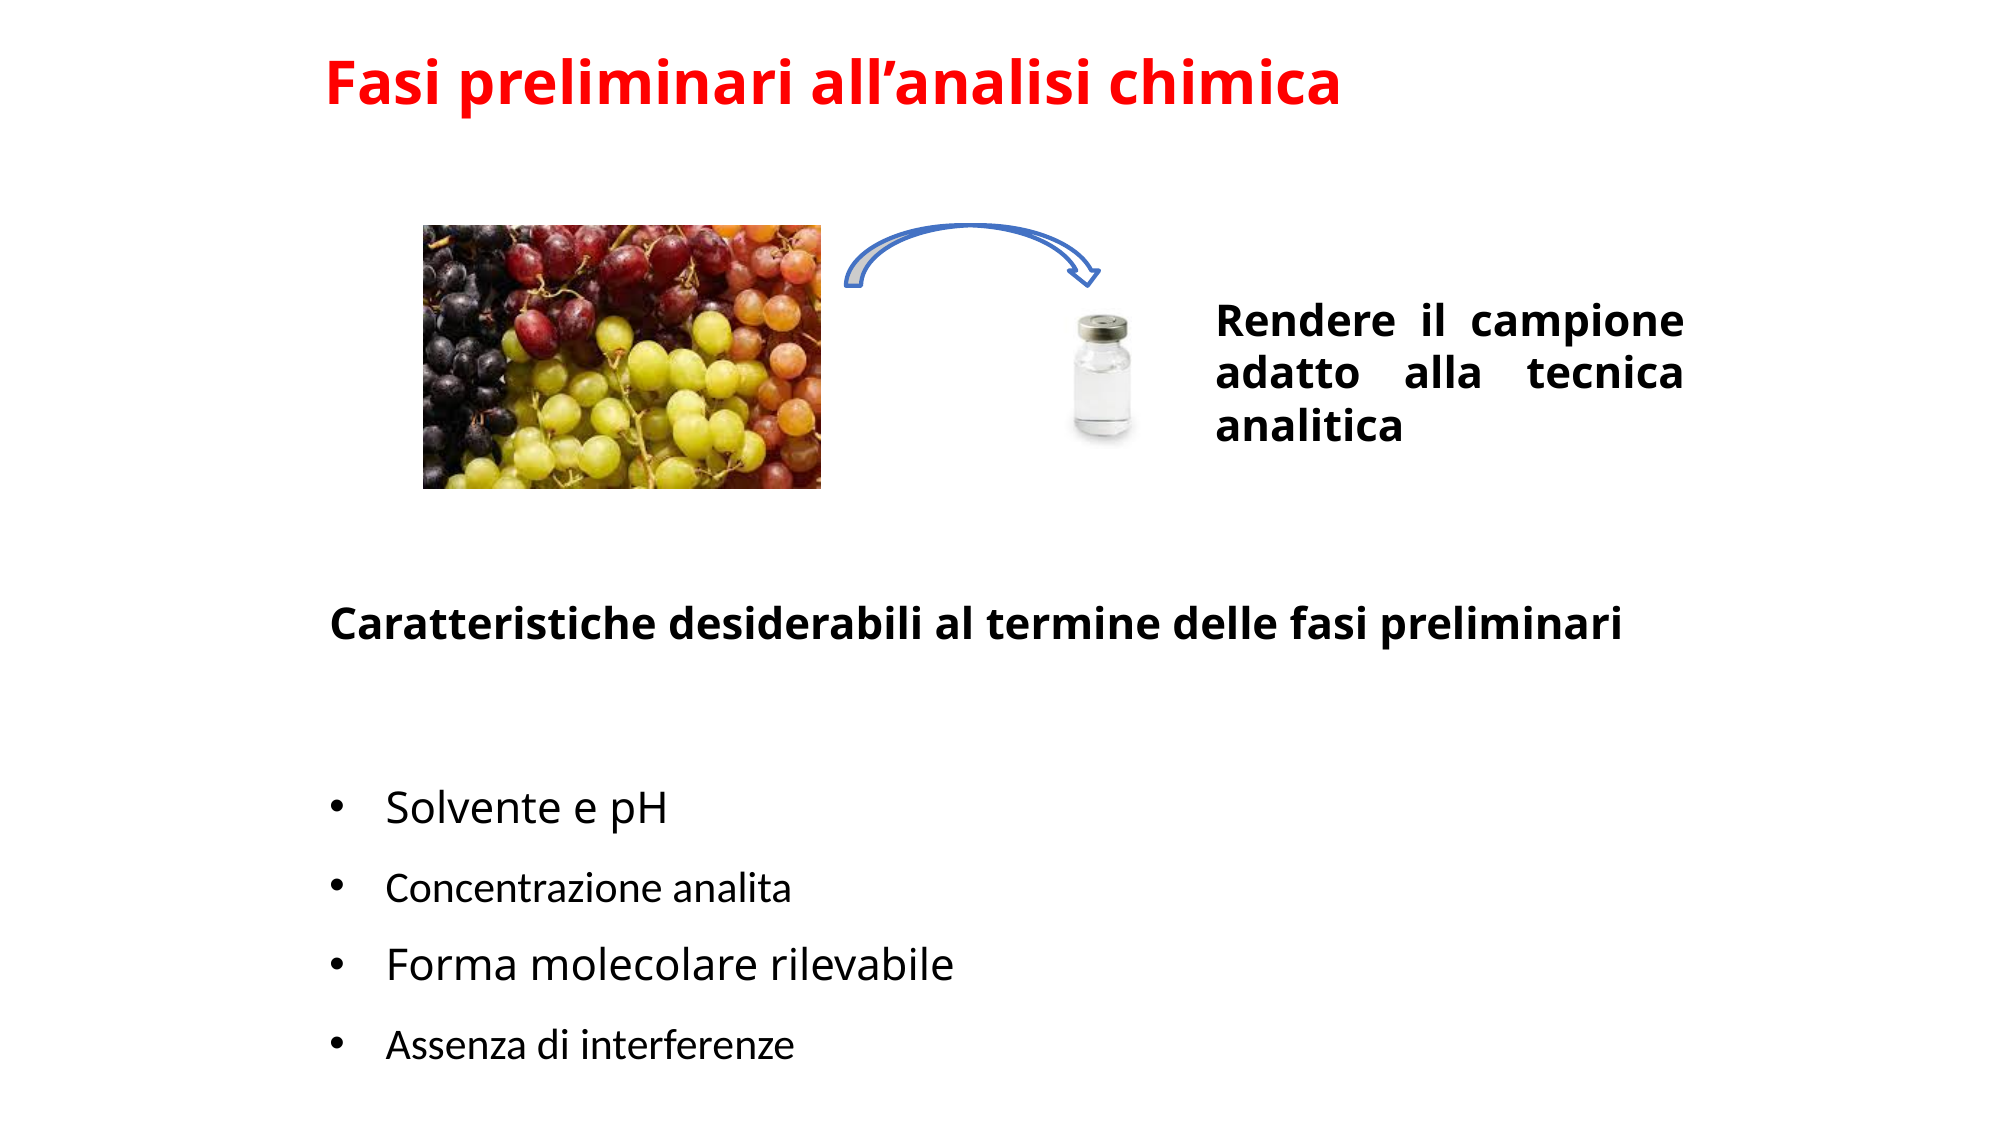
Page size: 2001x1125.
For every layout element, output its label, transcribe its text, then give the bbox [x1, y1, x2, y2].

text_box Caratteristiche desiderabili al termine delle fasi preliminari Solvente e pH Concentrazione analita Forma molecolare rilevabile Assenza di interferenze [321, 588, 1750, 1076]
text_box [845, 225, 1100, 286]
text_box Rendere il campione adatto alla tecnica analitica [1207, 285, 1693, 458]
picture [998, 300, 1207, 449]
picture [423, 225, 821, 489]
text_box Fasi preliminari all’analisi chimica [316, 36, 1352, 125]
